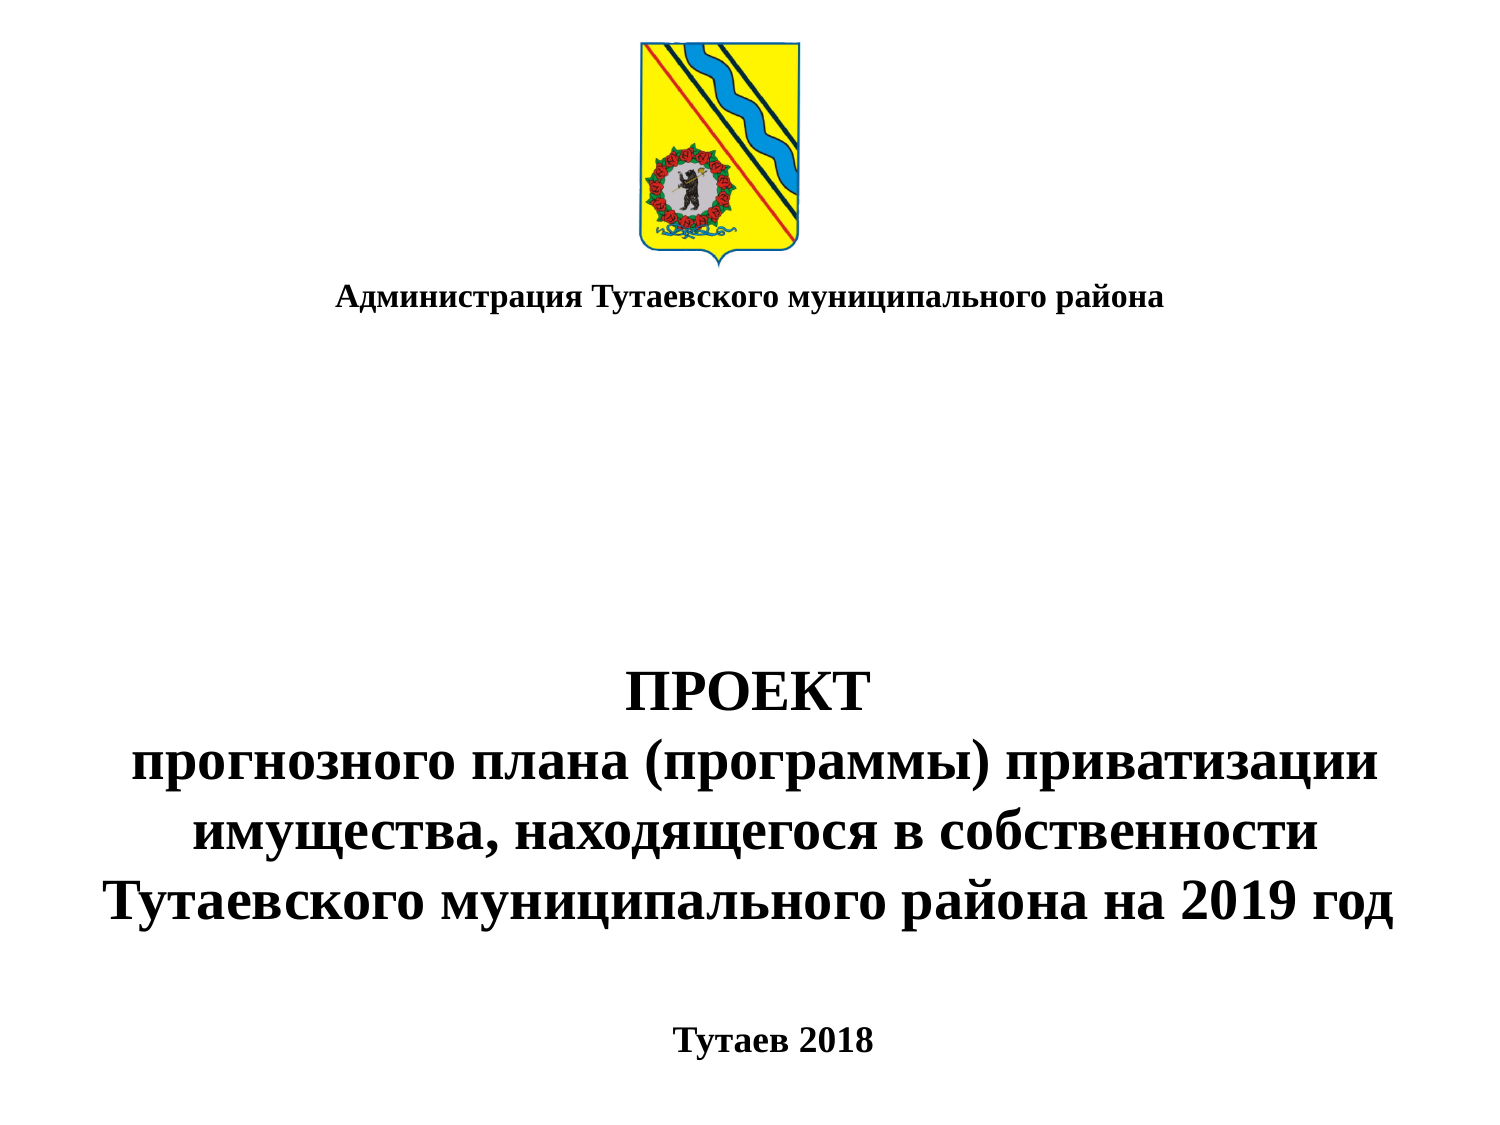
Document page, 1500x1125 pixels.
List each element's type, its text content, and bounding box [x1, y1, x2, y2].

picture [632, 34, 809, 270]
text_box ПРОЕКТ прогнозного плана (программы) приватизации имущества, находящегося в собственности Тутаевского муниципального района на 2019 год [35, 574, 1477, 939]
text_box Тутаев 2018 [632, 1007, 914, 1068]
title Администрация Тутаевского муниципального района [112, 117, 1388, 421]
